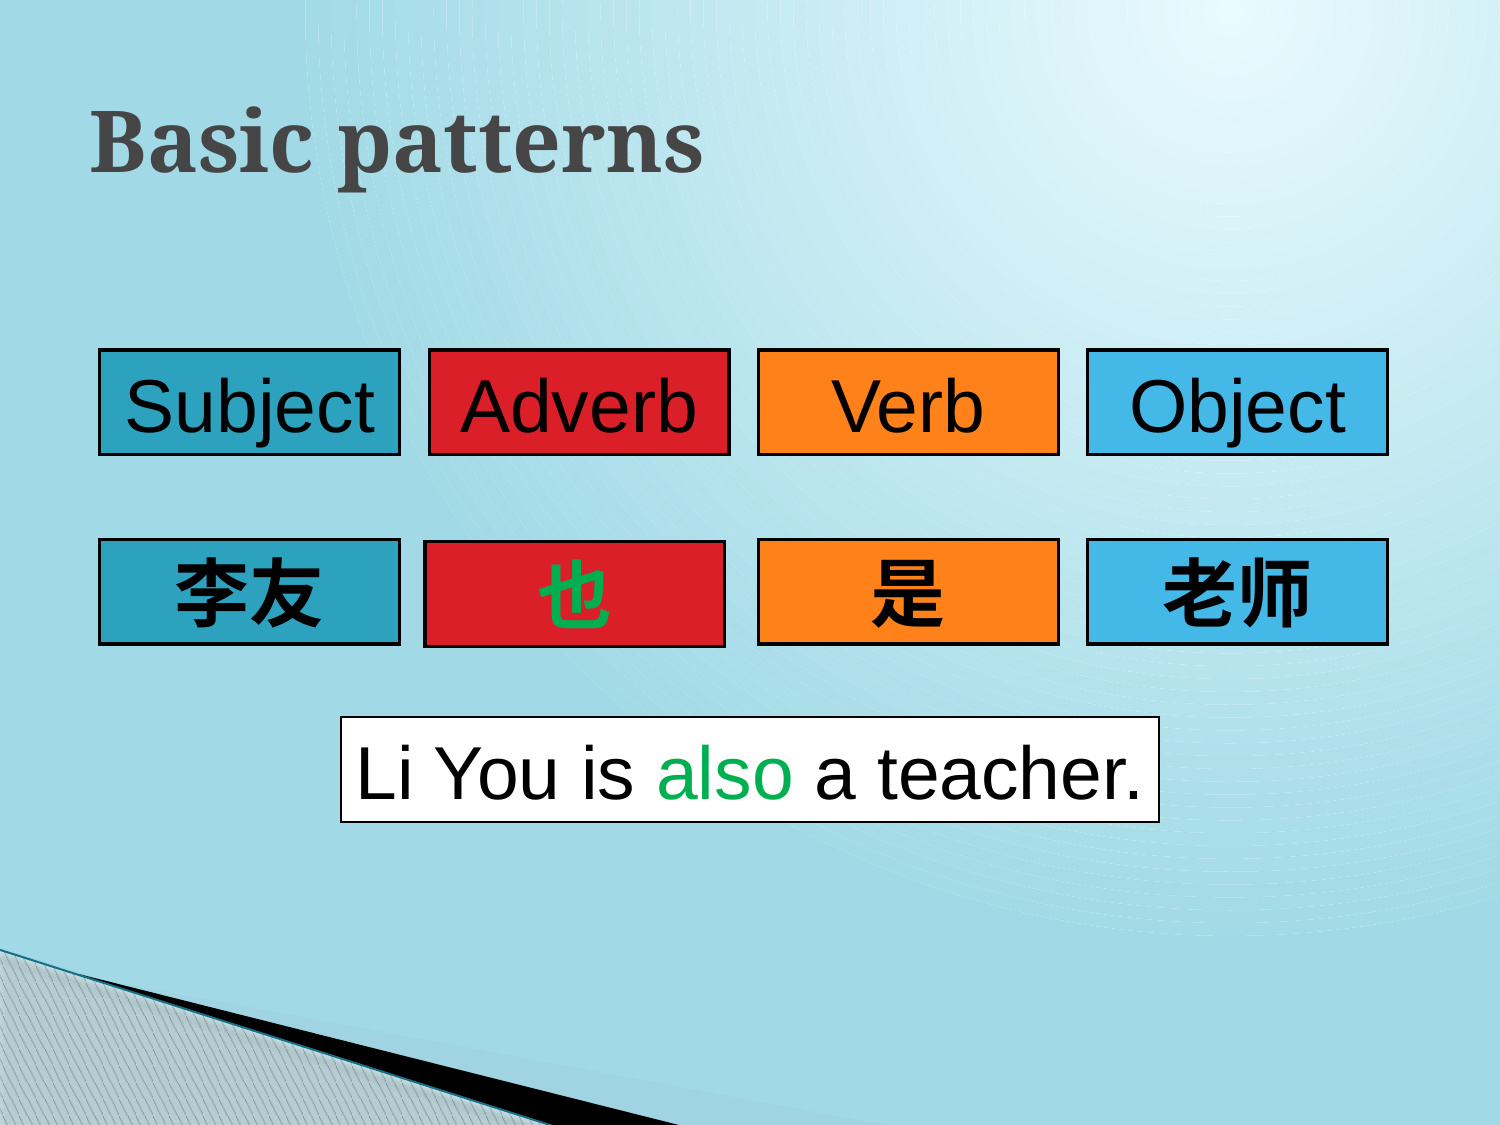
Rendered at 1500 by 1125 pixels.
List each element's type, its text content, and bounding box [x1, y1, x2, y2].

text_box Object [1087, 349, 1388, 455]
text_box Li You is also a teacher. [340, 716, 1159, 822]
text_box Adverb [429, 349, 730, 455]
text_box 是 [758, 539, 1059, 644]
text_box Verb [758, 349, 1059, 455]
text_box 老师 [1087, 539, 1388, 644]
text_box Subject [99, 349, 400, 455]
text_box 也 [424, 541, 725, 647]
title Basic patterns [75, 45, 1425, 233]
text_box 李友 [99, 539, 400, 644]
